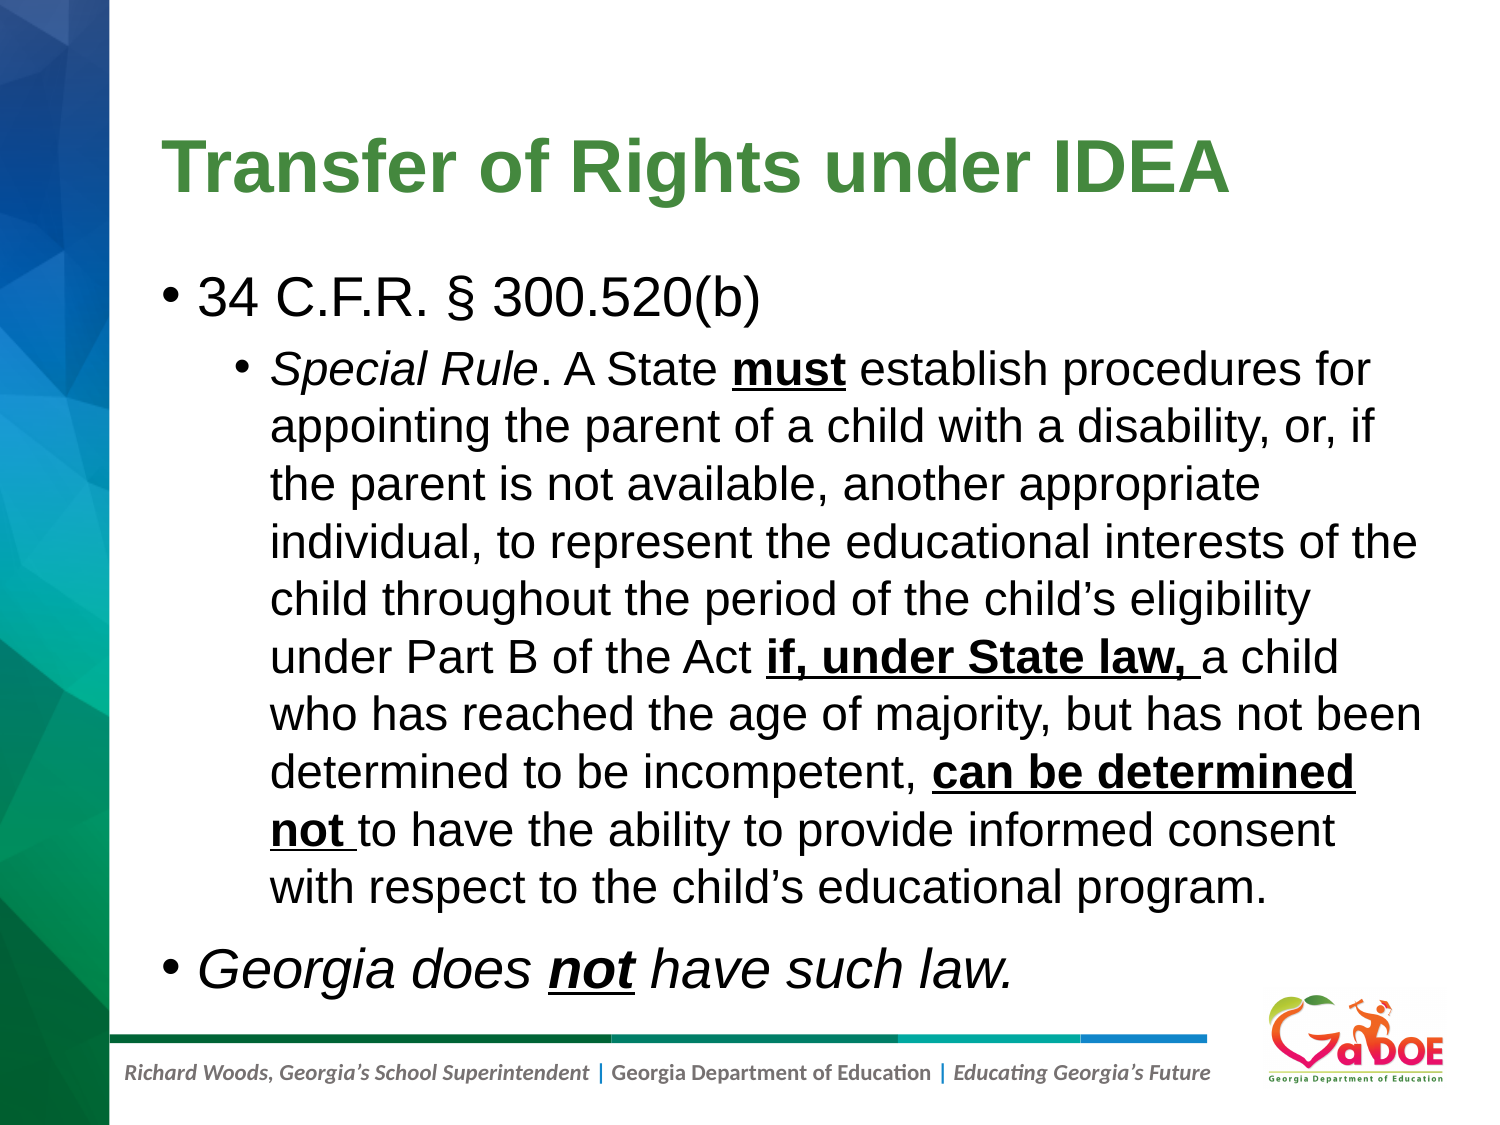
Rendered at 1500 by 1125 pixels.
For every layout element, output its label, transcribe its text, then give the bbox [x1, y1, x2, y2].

picture [1263, 987, 1447, 1089]
picture [0, 0, 110, 1125]
title Transfer of Rights under IDEA #3 [146, 59, 1441, 252]
list 34 C.F.R. § 300.520(b) Special Rule. A State must establish procedures for appointing the parent of a child with a disability, or, if the parent is not available, another appropriate individual, to represent the educational interests of the child throughout the period of the child’s eligibility under Part B of the Act if, under State law, a child who has reached the age of majority, but has not been determined to be incompetent, can be determined not to have the ability to provide informed consent with respect to the child’s educational program. Georgia does not have such law. [146, 252, 1441, 1042]
